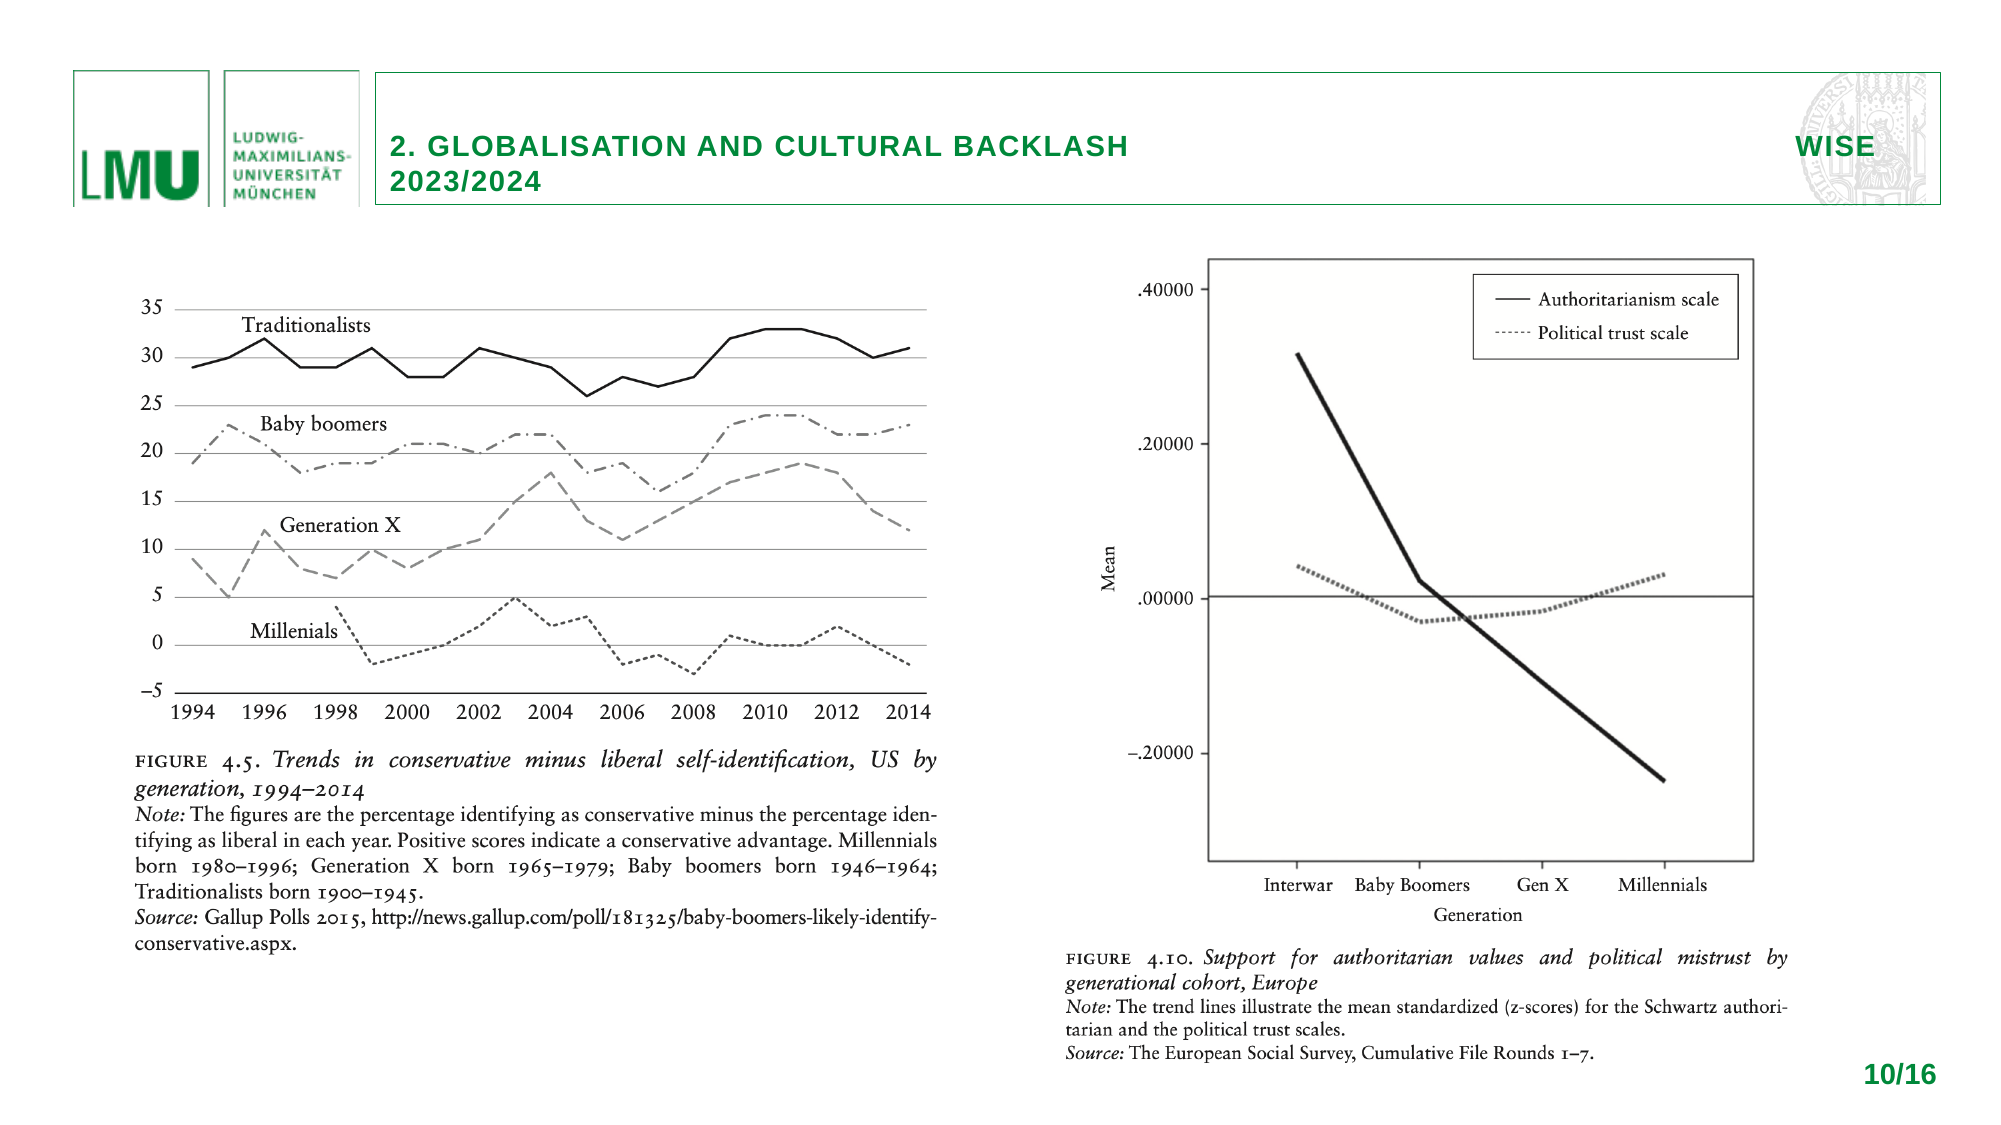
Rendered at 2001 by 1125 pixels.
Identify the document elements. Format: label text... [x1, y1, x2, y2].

text_box 10/16 [1863, 1038, 1961, 1091]
picture [1050, 247, 1840, 1072]
list 2. Globalisation and cultural backlash wise 2023/2024 [375, 72, 1941, 205]
picture [123, 274, 1000, 969]
